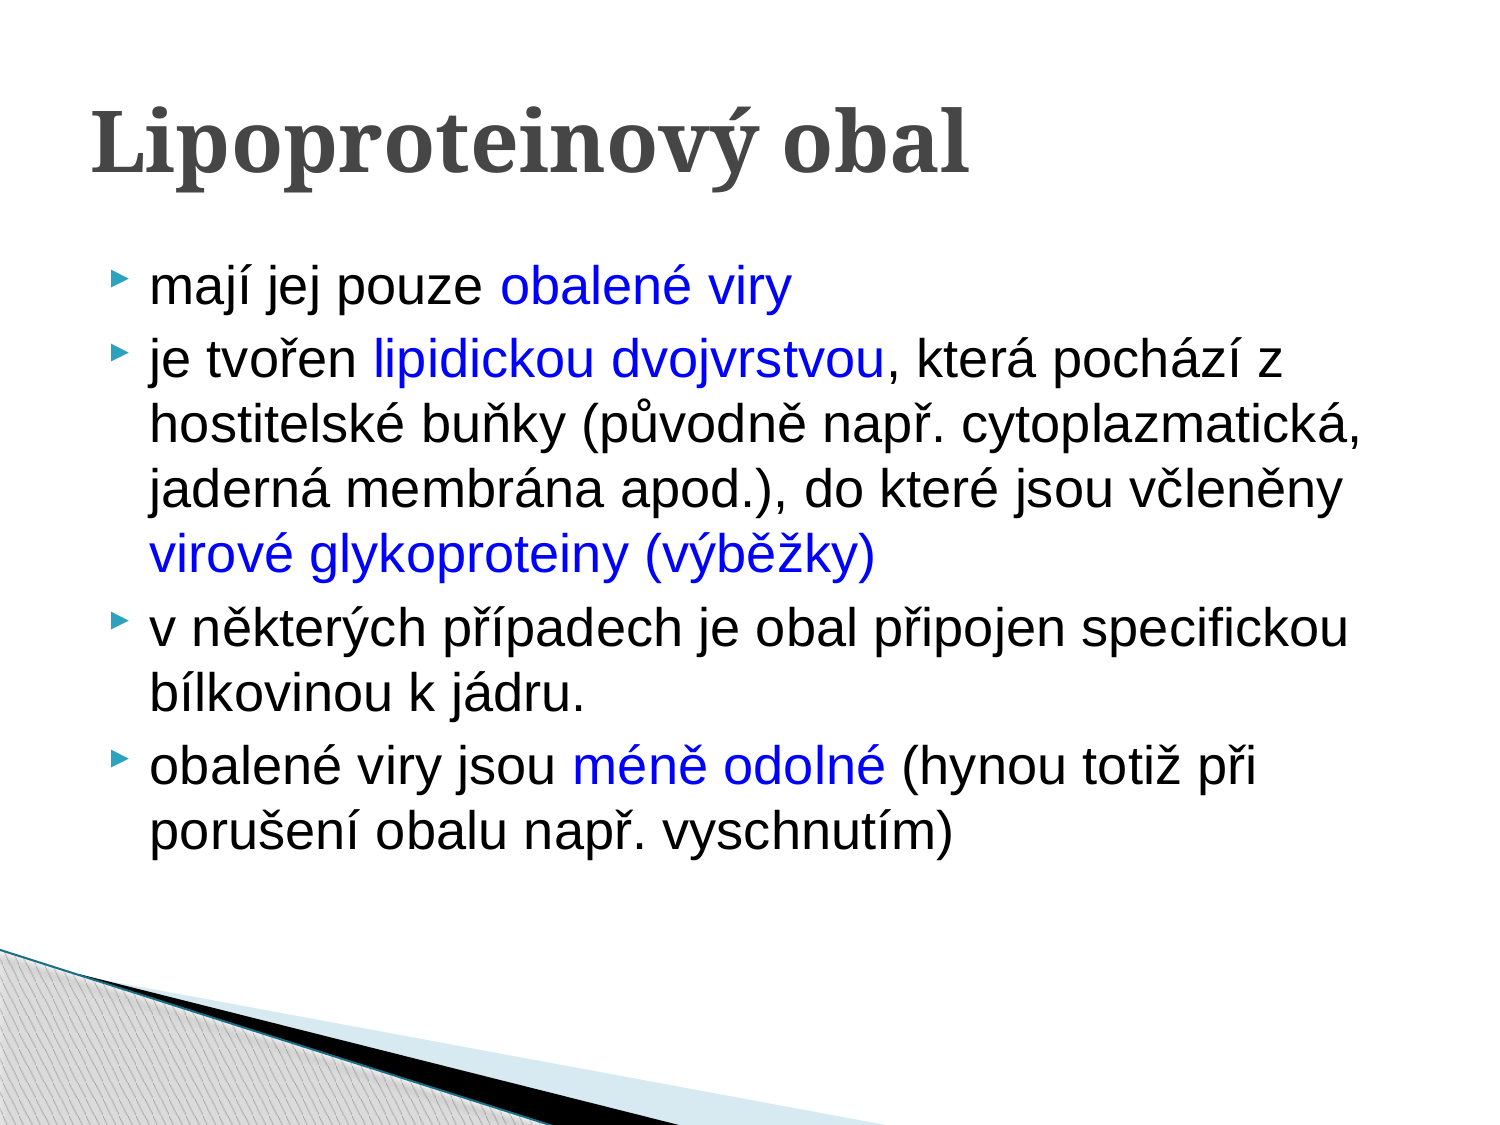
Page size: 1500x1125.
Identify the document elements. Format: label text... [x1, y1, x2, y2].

title Lipoproteinový obal [75, 45, 1425, 233]
list mají jej pouze obalené viry je tvořen lipidickou dvojvrstvou, která pochází z hostitelské buňky (původně např. cytoplazmatická, jaderná membrána apod.), do které jsou včleněny virové glykoproteiny (výběžky) v některých případech je obal připojen specifickou bílkovinou k jádru. obalené viry jsou méně odolné (hynou totiž při porušení obalu např. vyschnutím) [74, 242, 1426, 986]
